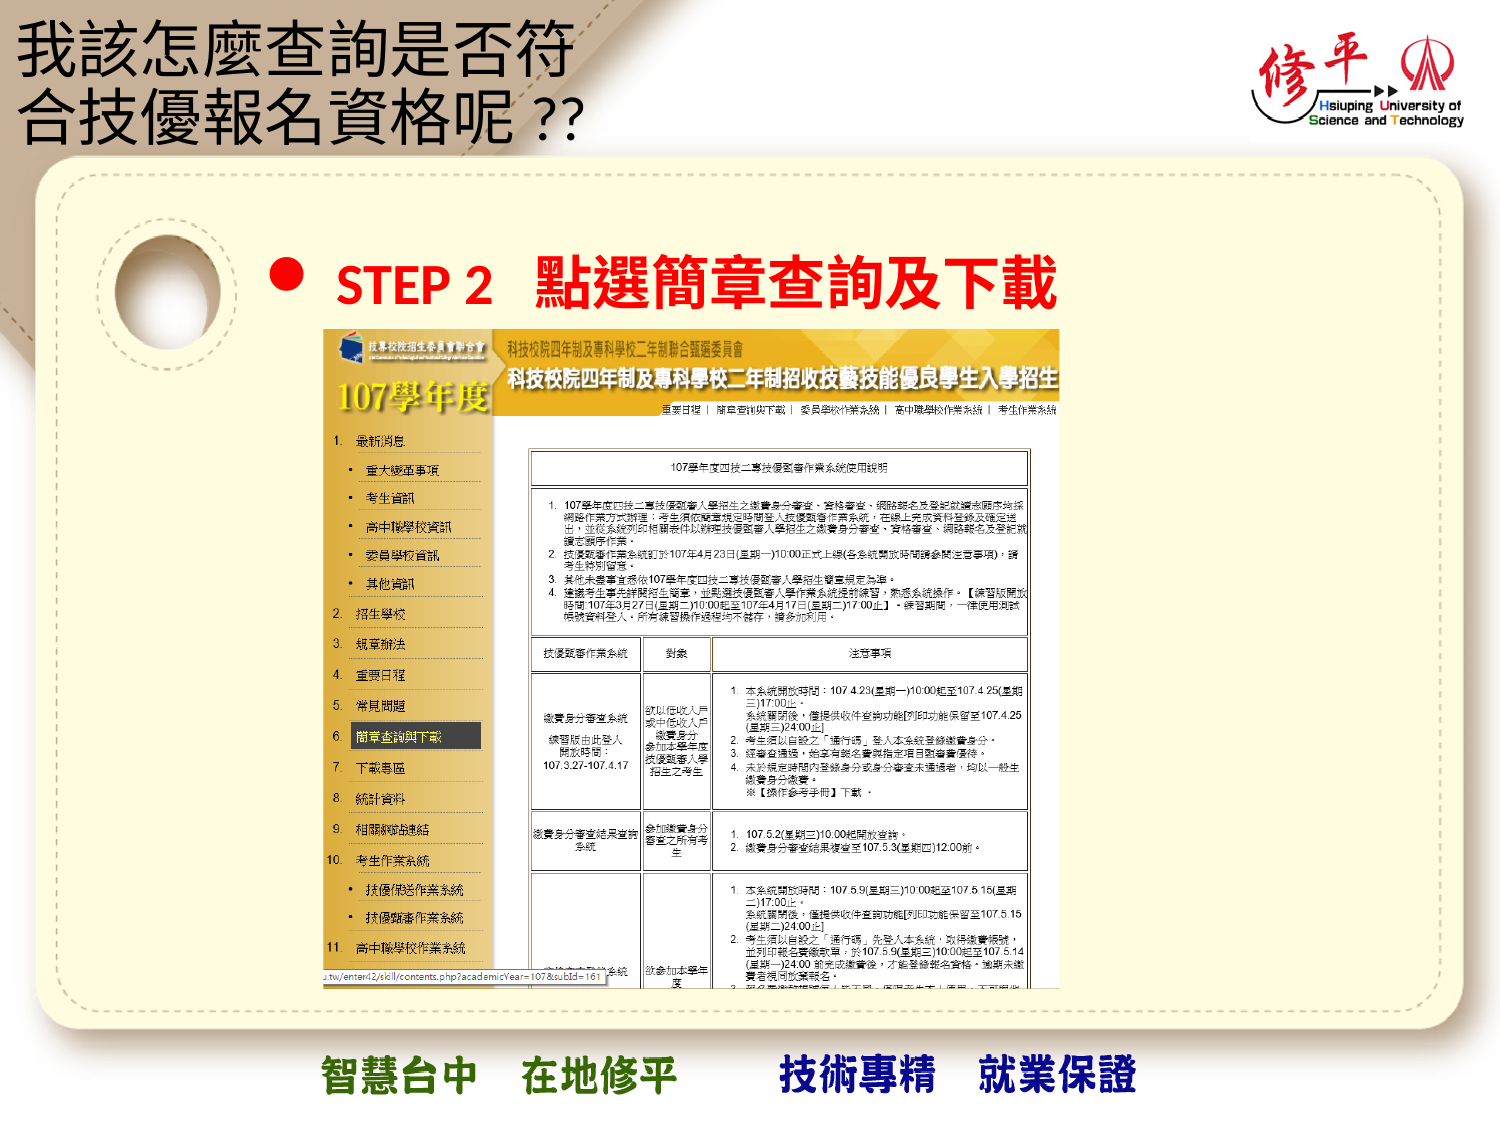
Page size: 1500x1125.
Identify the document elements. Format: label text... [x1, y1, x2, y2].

title 我該怎麼查詢是否符 合技優報名資格呢?? [0, 0, 627, 196]
picture [0, 0, 1500, 1125]
list STEP 2 點選簡章查詢及下載 [249, 246, 1466, 961]
